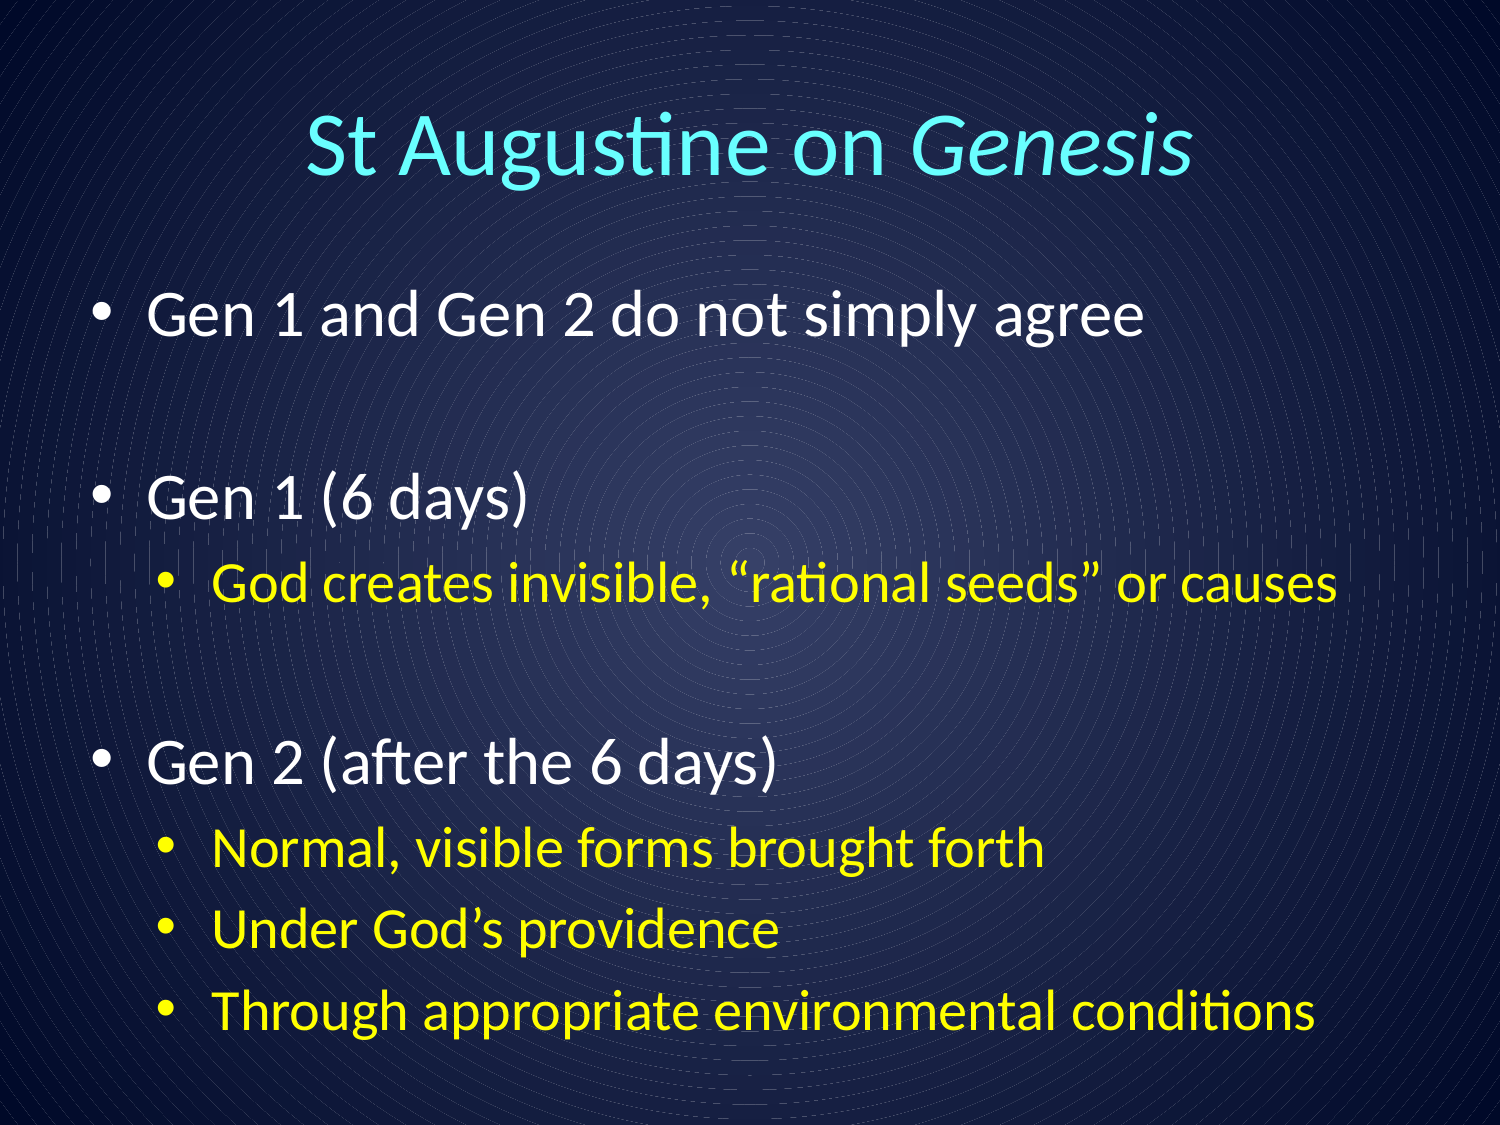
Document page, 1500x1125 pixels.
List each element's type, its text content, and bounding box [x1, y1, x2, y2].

title St Augustine on Genesis [74, 44, 1426, 233]
list Gen 1 and Gen 2 do not simply agree Gen 1 (6 days) God creates invisible, “rational seeds” or causes Gen 2 (after the 6 days) Normal, visible forms brought forth Under God’s providence Through appropriate environmental conditions [74, 262, 1426, 1076]
